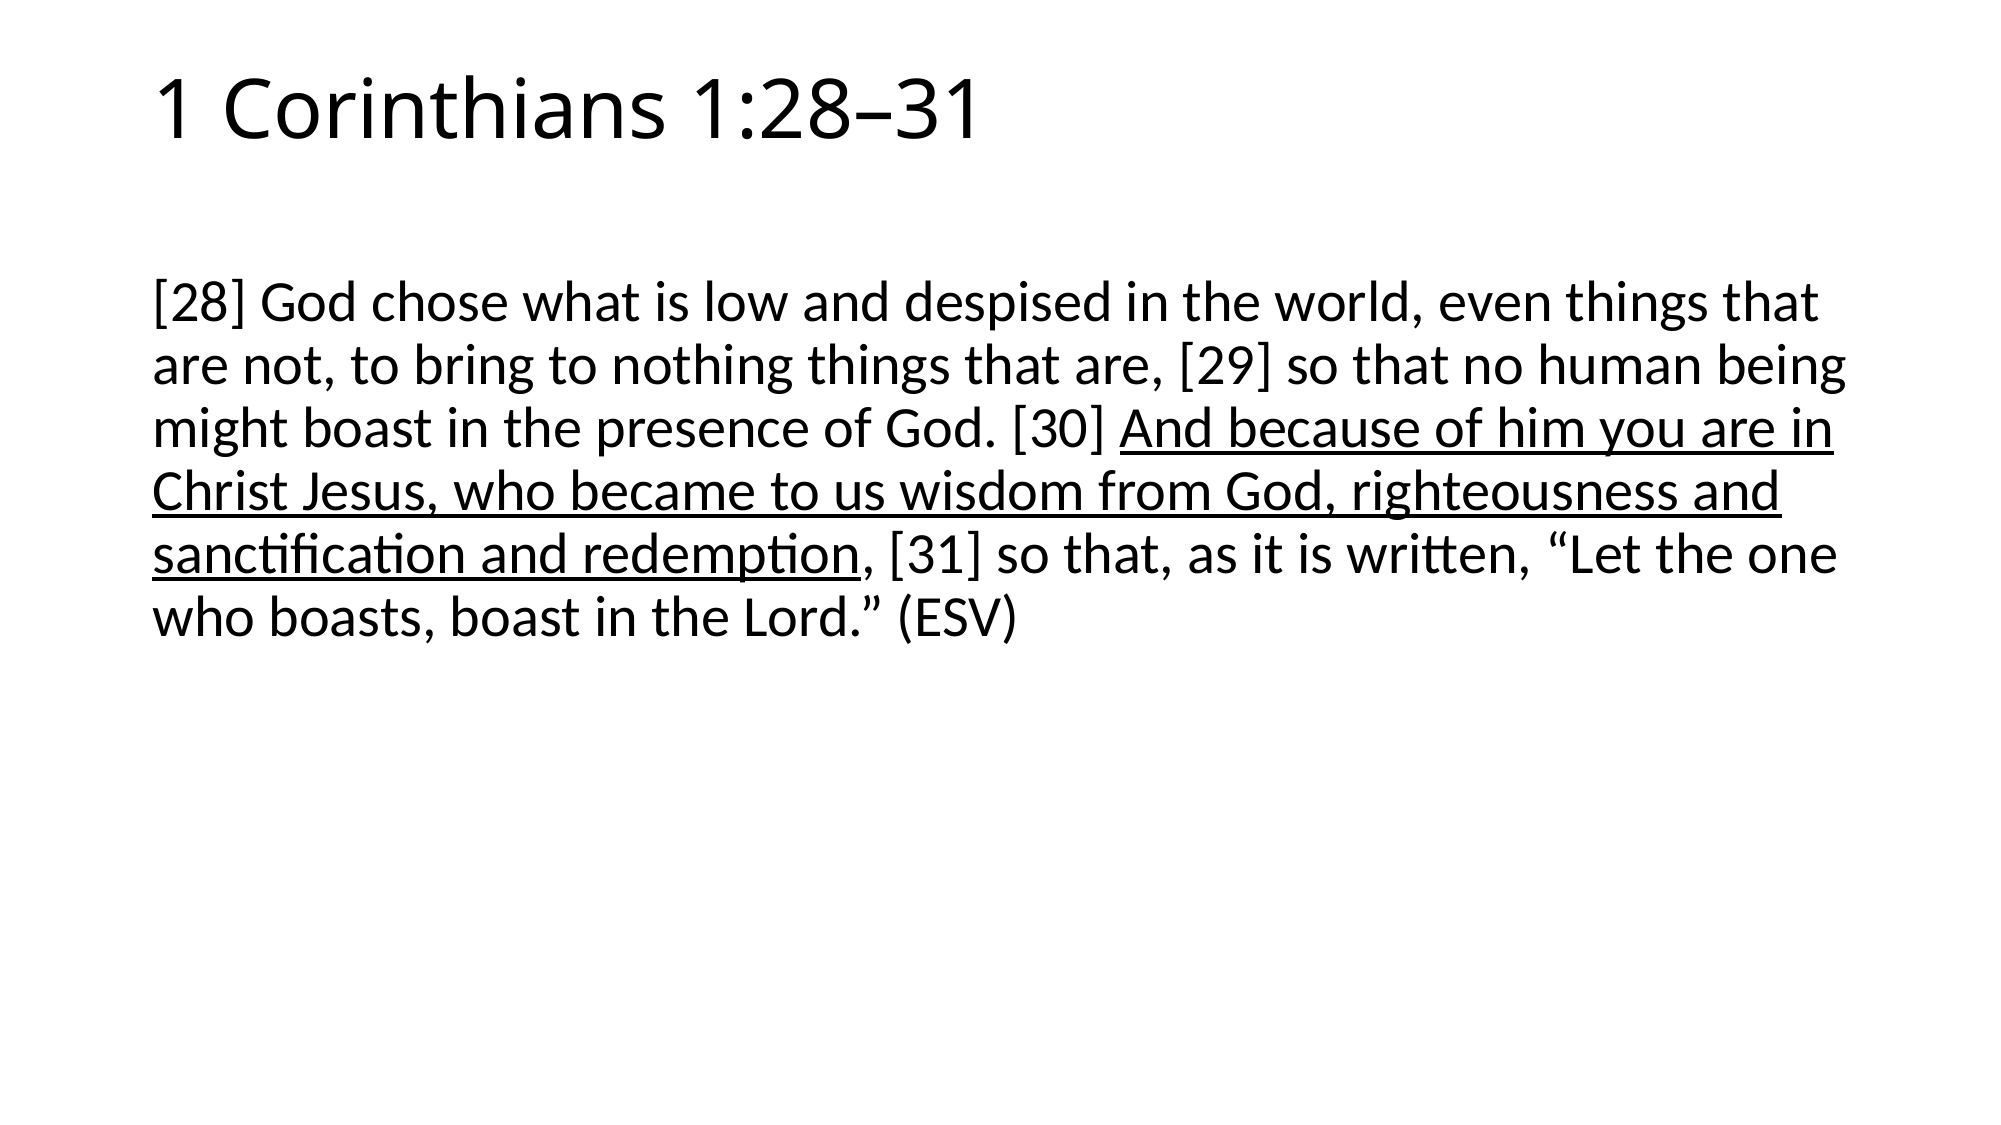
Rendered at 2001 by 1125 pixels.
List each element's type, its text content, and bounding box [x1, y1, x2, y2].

list [28] God chose what is low and despised in the world, even things that are not, to bring to nothing things that are, [29] so that no human being might boast in the presence of God. [30] And because of him you are in Christ Jesus, who became to us wisdom from God, righteousness and sanctification and redemption, [31] so that, as it is written, “Let the one who boasts, boast in the Lord.” (ESV) [137, 263, 1898, 705]
title 1 Corinthians 1:28–31 [137, 59, 1863, 263]
